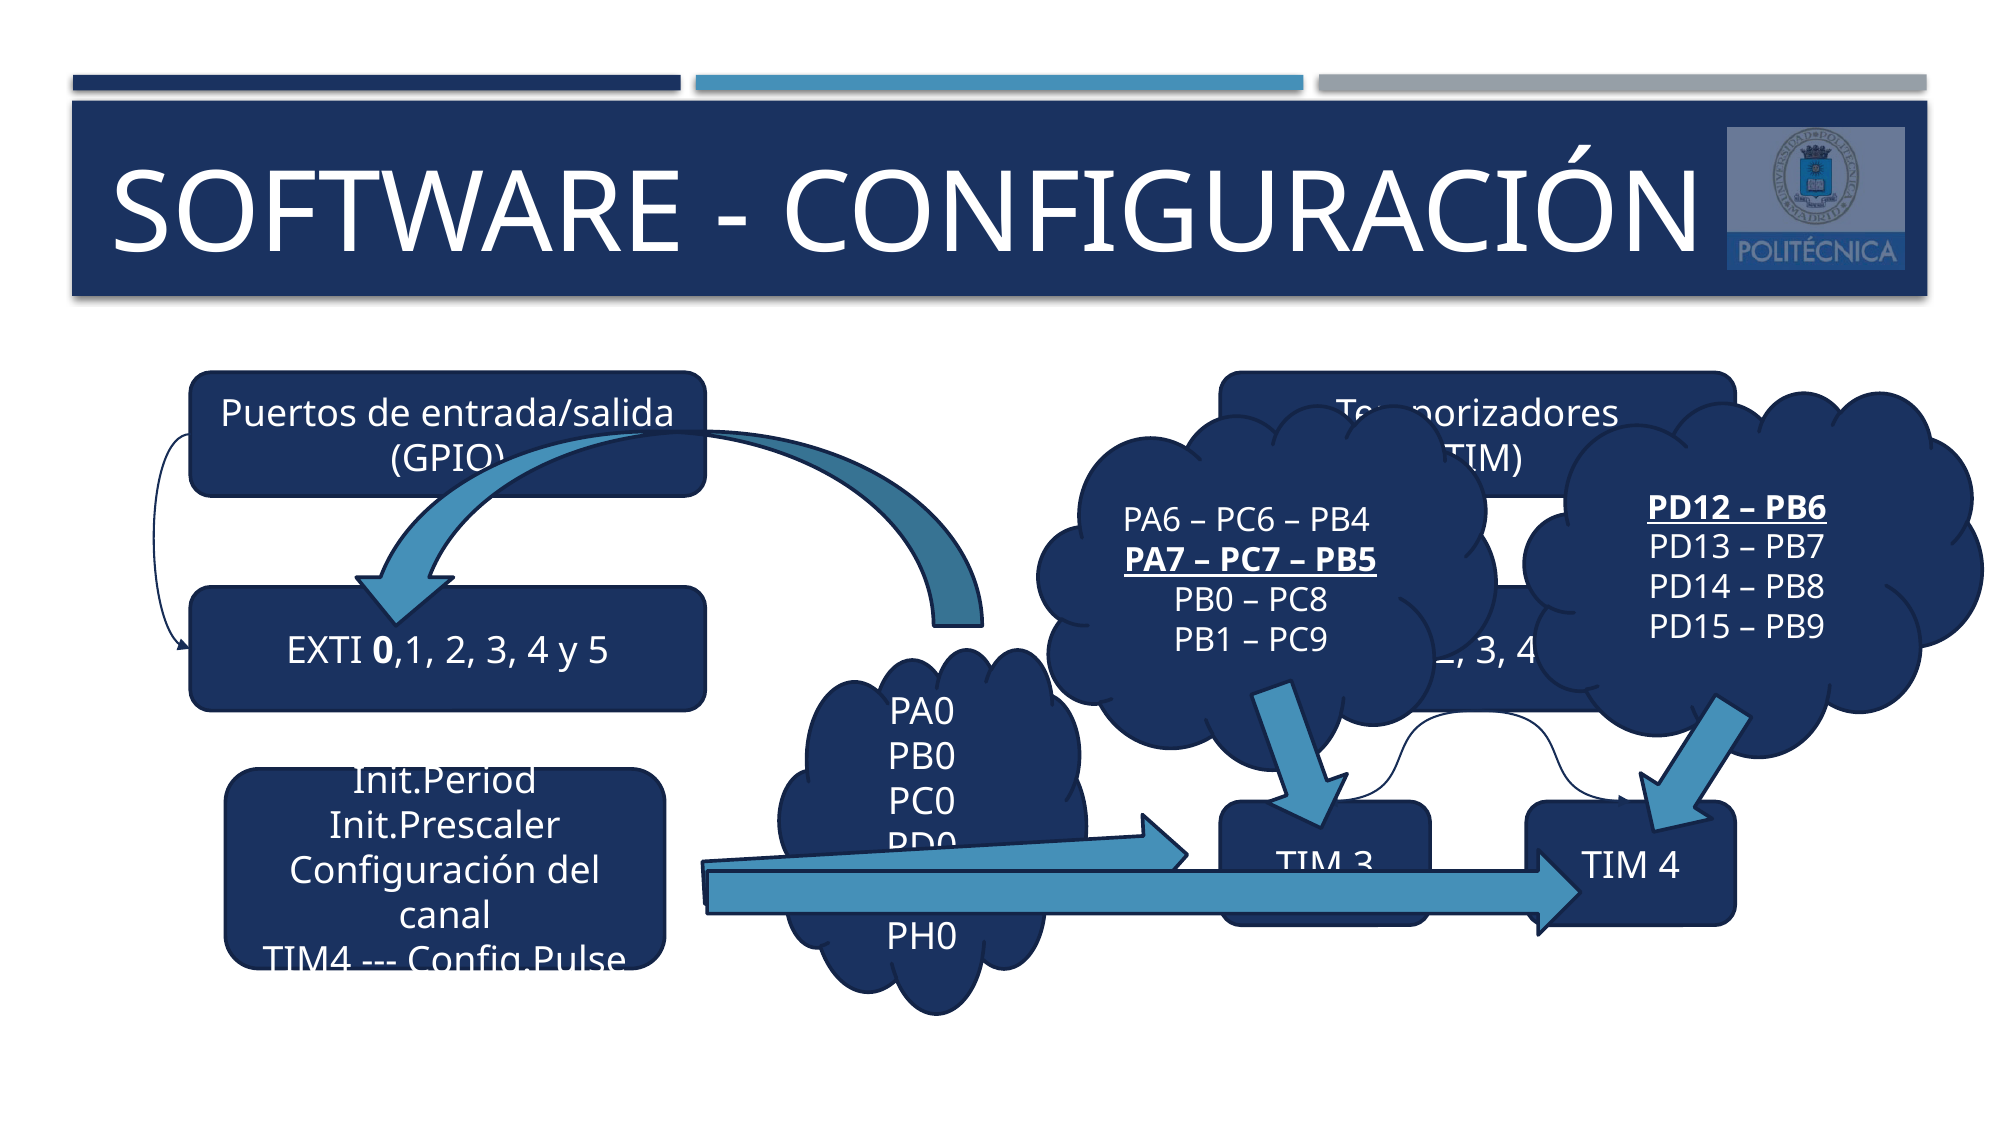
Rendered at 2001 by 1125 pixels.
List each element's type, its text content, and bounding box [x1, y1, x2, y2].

text_box [700, 812, 1189, 906]
text_box PA0 PB0 PC0 PD0 PE0 PH0 [777, 648, 1089, 854]
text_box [1508, 679, 1601, 834]
picture [1726, 126, 1906, 270]
text_box Temporizadores (TIM) [1218, 370, 1738, 498]
title SOFTWARE - configuración [95, 115, 1905, 282]
text_box TIM 2, 3, 4 y 5 [1435, 585, 1544, 711]
text_box TIM 4 [1524, 799, 1738, 928]
text_box [1638, 692, 1754, 834]
text_box PA6 – PC6 – PB4 PA7 – PC7 – PB5 PB0 – PC8 PB1 – PC9 [1036, 404, 1498, 773]
text_box PD12 – PB6 PD13 – PB7 PD14 – PB8 PD15 – PB9 [1522, 391, 1985, 760]
text_box EXTI 0,1, 2, 3, 4 y 5 [188, 585, 708, 713]
text_box Init.Period Init.Prescaler Configuración del canal TIM4 --- Config.Pulse [223, 767, 667, 971]
text_box TIM 3 [1221, 916, 1429, 928]
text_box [189, 433, 193, 650]
text_box [1249, 678, 1349, 830]
text_box PA0 PB0 PC0 PD0 PE0 PH0 [786, 916, 1047, 1016]
text_box TIM 3 [1218, 799, 1432, 869]
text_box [1734, 433, 1738, 650]
text_box [705, 847, 1583, 937]
text_box Puertos de entrada/salida (GPIO) [188, 370, 708, 498]
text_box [1355, 679, 1448, 833]
text_box [354, 429, 985, 628]
